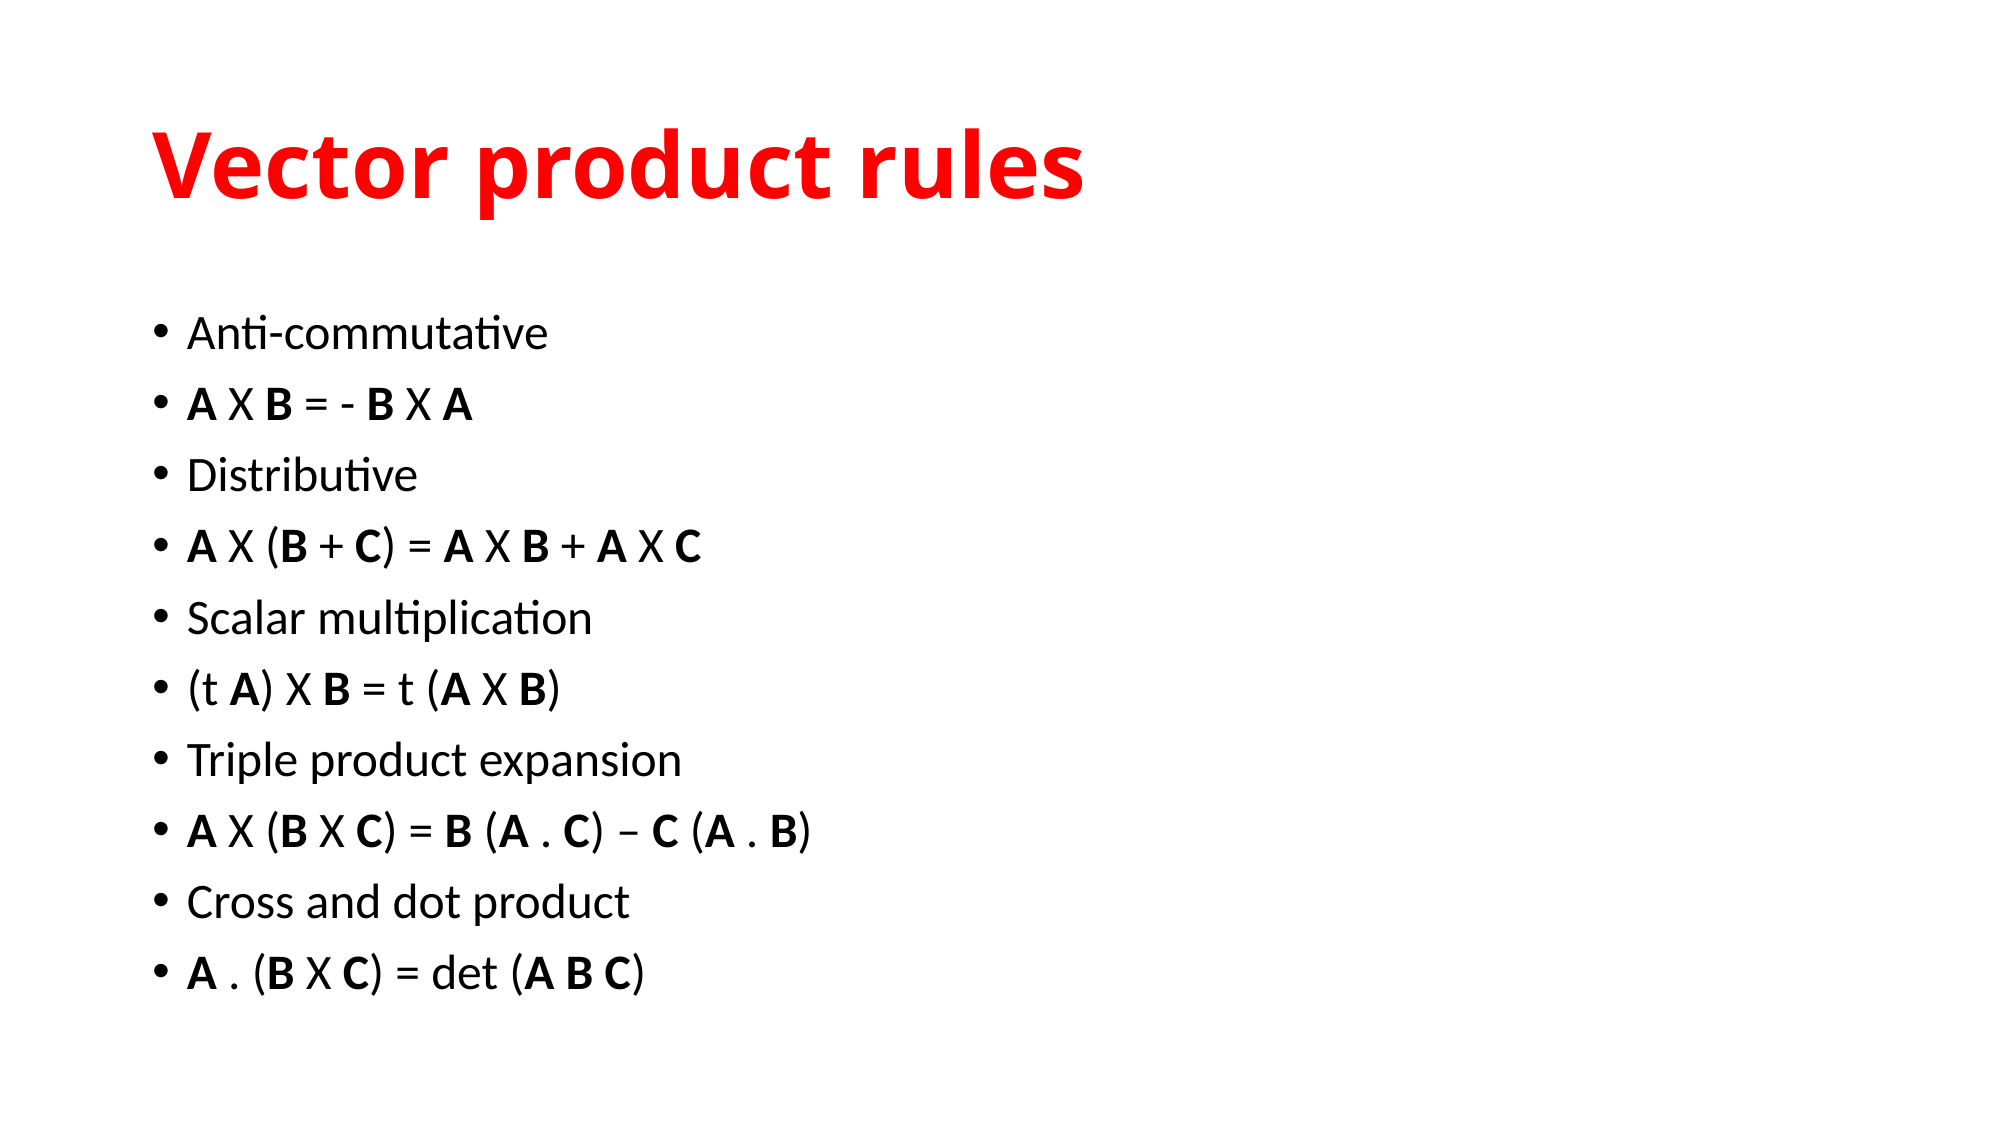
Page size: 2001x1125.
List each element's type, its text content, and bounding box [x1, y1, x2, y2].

title Vector product rules [137, 59, 1863, 278]
list Anti-commutative A X B = - B X A Distributive A X (B + C) = A X B + A X C Scalar multiplication (t A) X B = t (A X B) Triple product expansion A X (B X C) = B (A . C) – C (A . B) Cross and dot product A . (B X C) = det (A B C) [137, 299, 1863, 1014]
